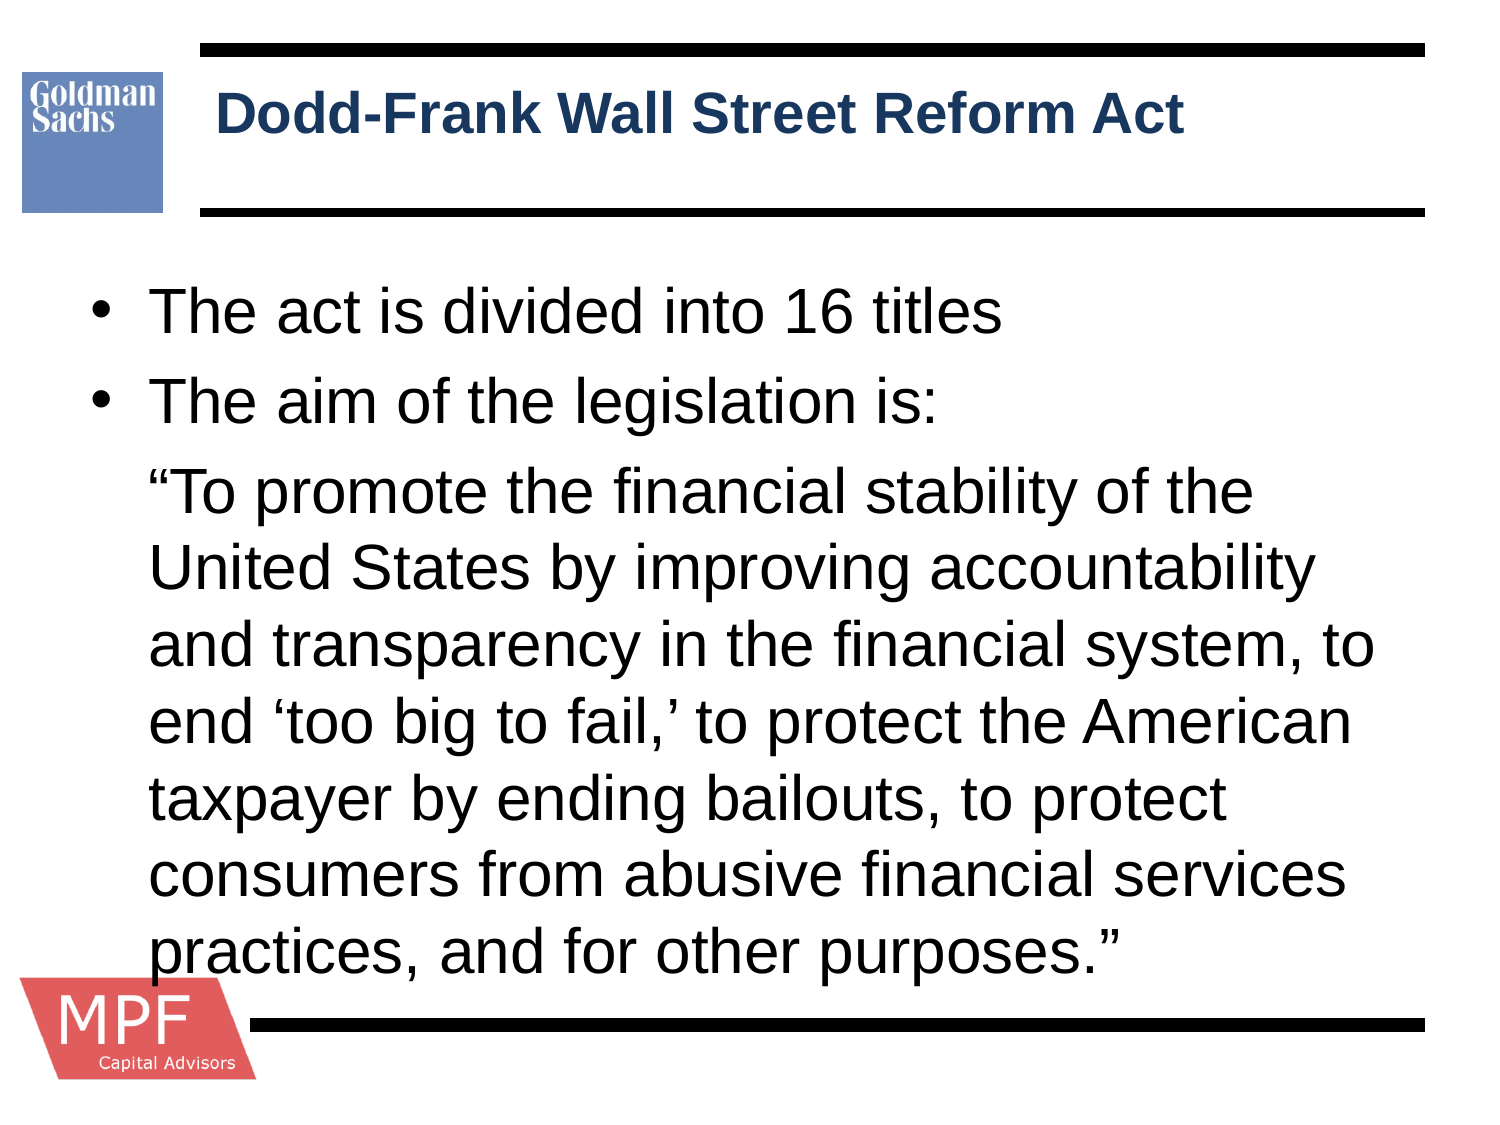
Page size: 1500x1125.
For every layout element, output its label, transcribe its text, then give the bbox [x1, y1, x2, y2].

list The act is divided into 16 titles The aim of the legislation is: “To promote the financial stability of the United States by improving accountability and transparency in the financial system, to end ‘too big to fail,’ to protect the American taxpayer by ending bailouts, to protect consumers from abusive financial services practices, and for other purposes.” [75, 262, 1425, 1005]
picture [0, 955, 274, 1095]
title Dodd-Frank Wall Street Reform Act [200, 67, 1425, 188]
picture [22, 72, 163, 213]
